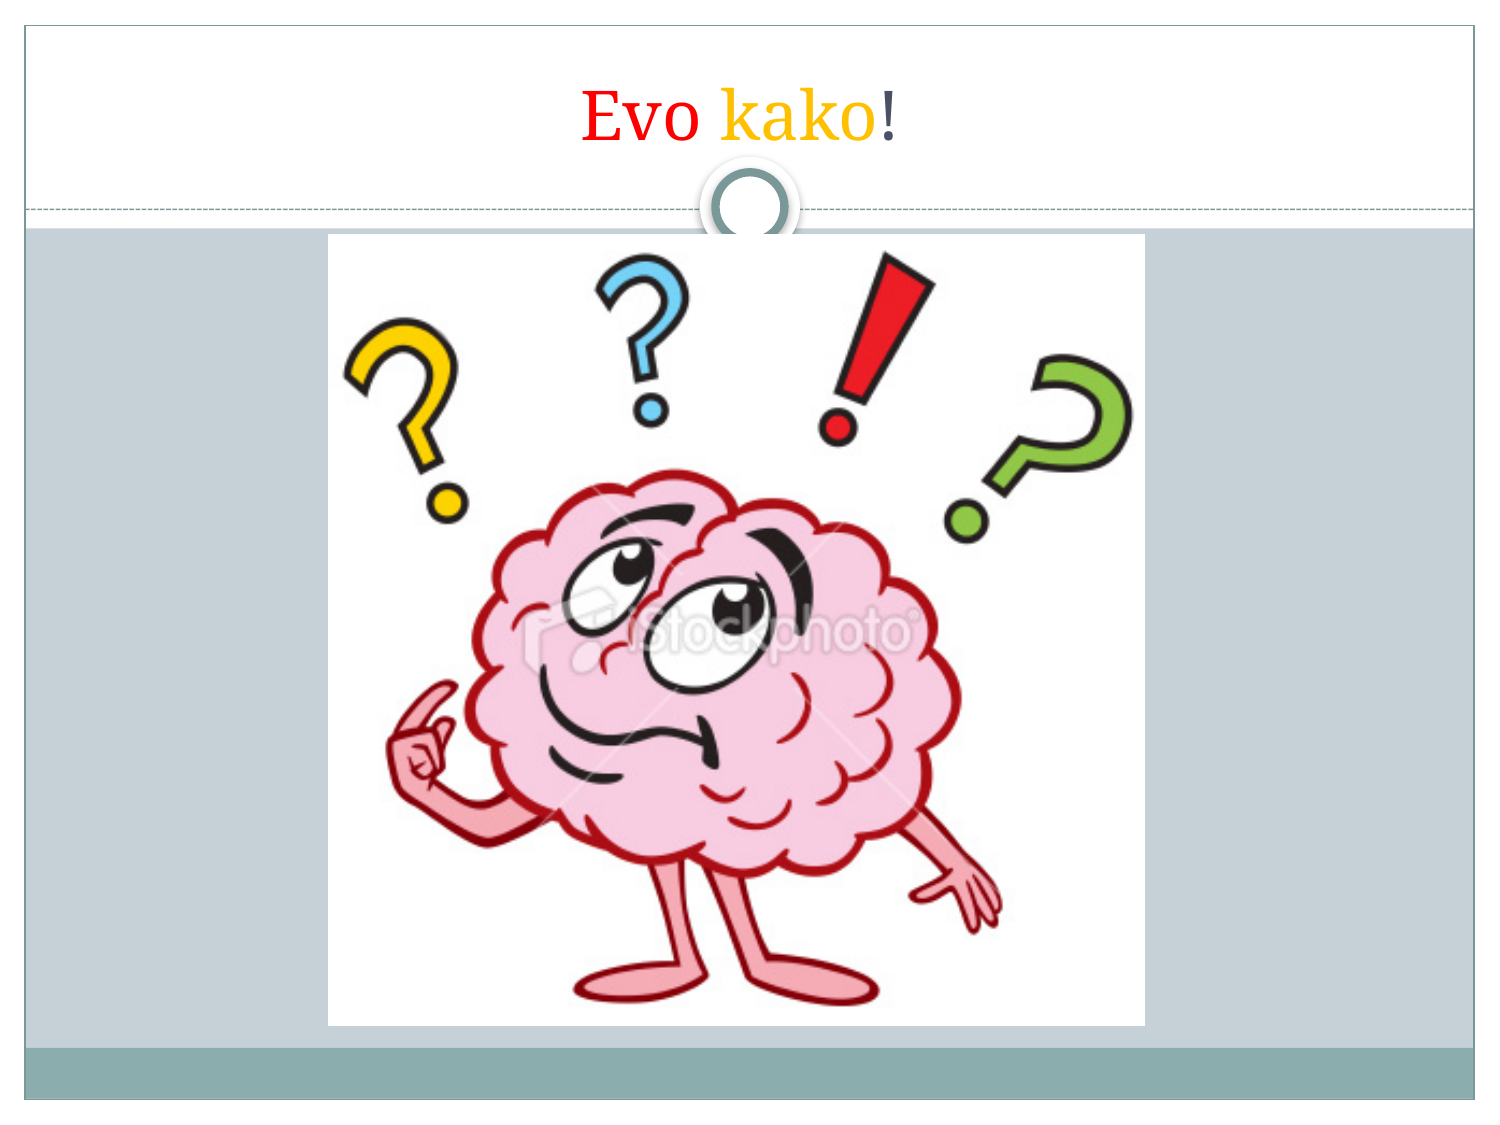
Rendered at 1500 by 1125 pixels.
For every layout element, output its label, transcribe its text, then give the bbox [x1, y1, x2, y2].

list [327, 234, 1146, 1026]
title Evo kako! [49, 37, 1450, 162]
